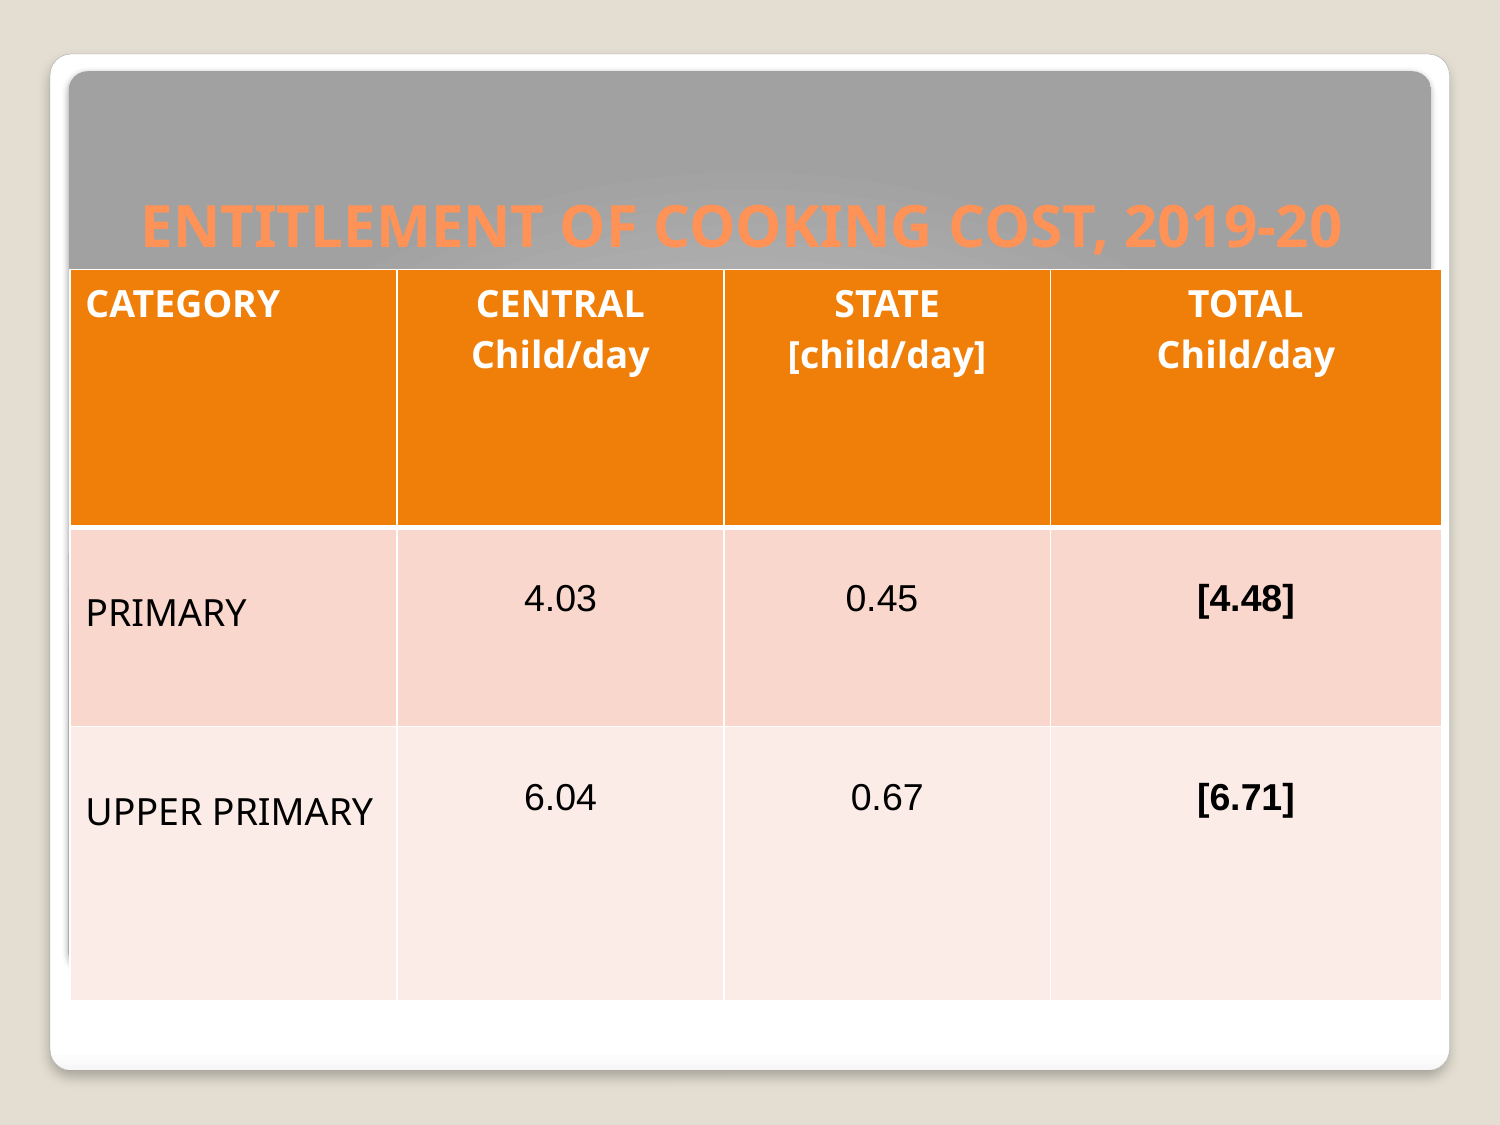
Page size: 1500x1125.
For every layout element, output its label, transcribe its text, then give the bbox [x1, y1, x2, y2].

table_header CENTRAL Child/day [398, 270, 723, 525]
table_cell 6.04 [398, 727, 723, 1000]
table_cell 0.45 [725, 530, 1050, 726]
table_header CATEGORY [71, 270, 396, 525]
table_cell 0.67 [725, 727, 1050, 1000]
table_header TOTAL Child/day [1051, 270, 1441, 525]
table_cell PRIMARY [71, 530, 396, 726]
table_cell 4.03 [398, 530, 723, 726]
title ENTITLEMENT OF COOKING COST, 2019-20 [70, 93, 1413, 267]
table_cell [4.48] [1051, 530, 1441, 726]
table_cell UPPER PRIMARY [71, 727, 396, 1000]
table_header STATE [child/day] [725, 270, 1050, 525]
table_cell [6.71] [1051, 727, 1441, 1000]
